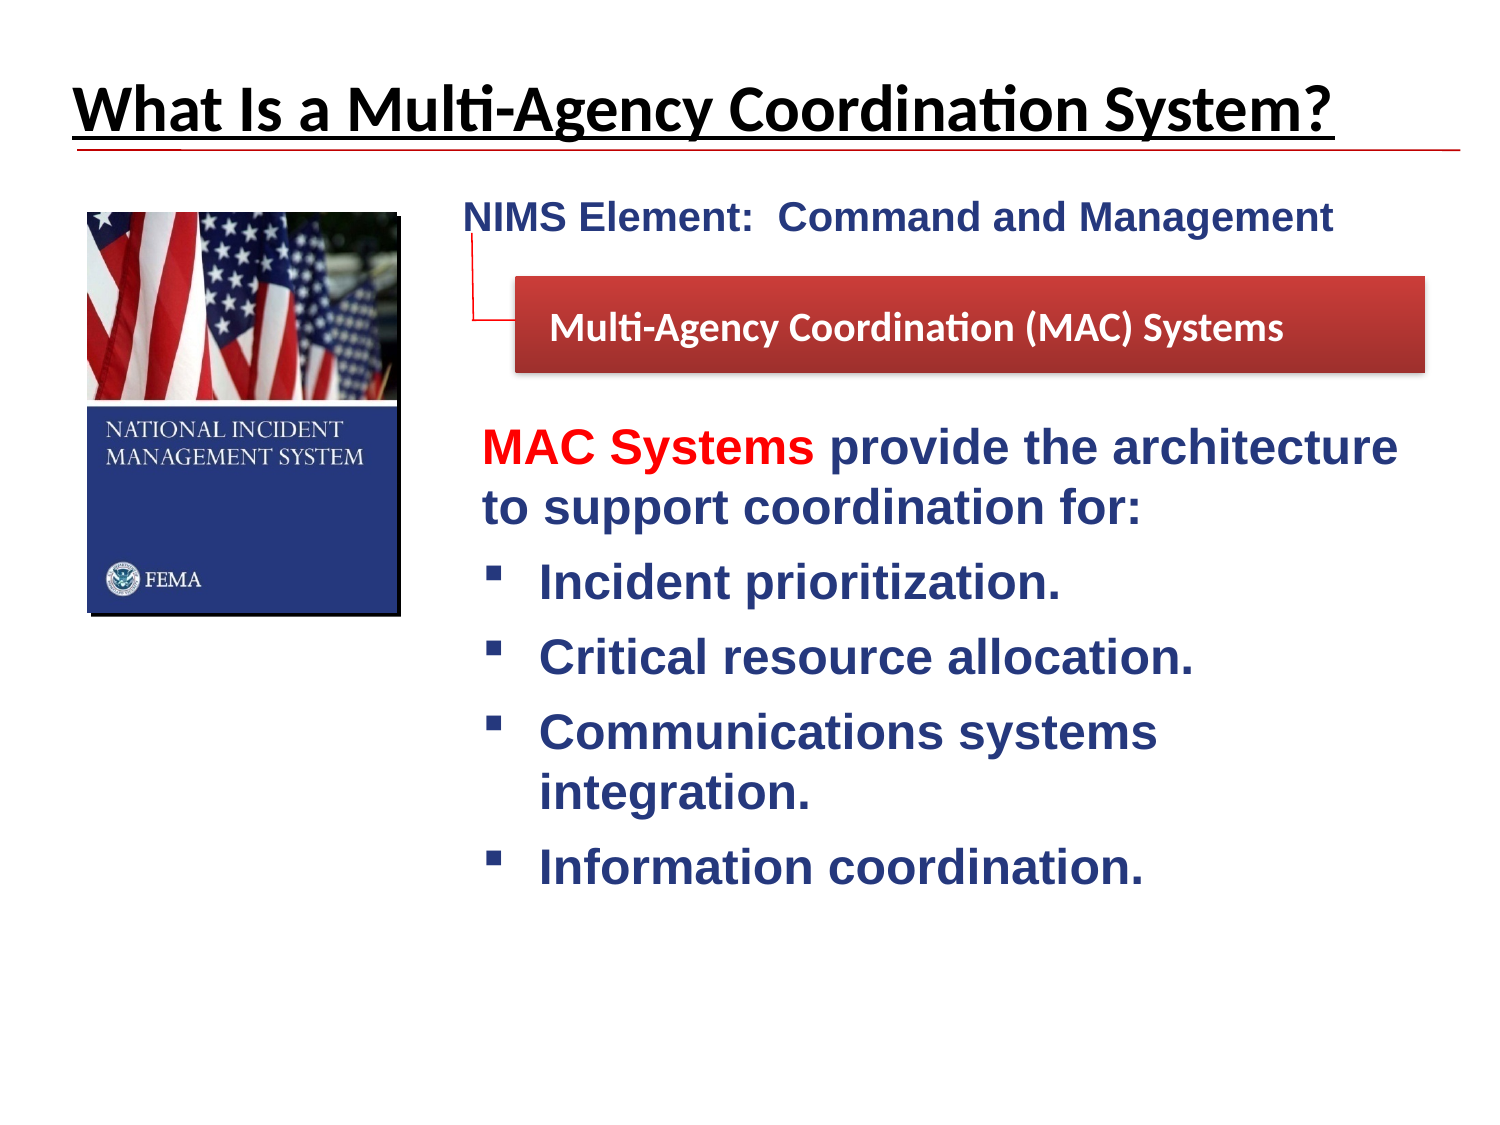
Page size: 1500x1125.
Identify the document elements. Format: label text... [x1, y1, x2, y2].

text_box NIMS Element: Command and Management [429, 182, 1500, 311]
text_box Multi-Agency Coordination (MAC) Systems [515, 276, 1425, 373]
text_box What Is a Multi-Agency Coordination System? [48, 57, 1460, 200]
picture [87, 212, 397, 613]
text_box MAC Systems provide the architecture to support coordination for: Incident prioritization. Critical resource allocation. Communications systems integration. Information coordination. [448, 406, 1438, 928]
